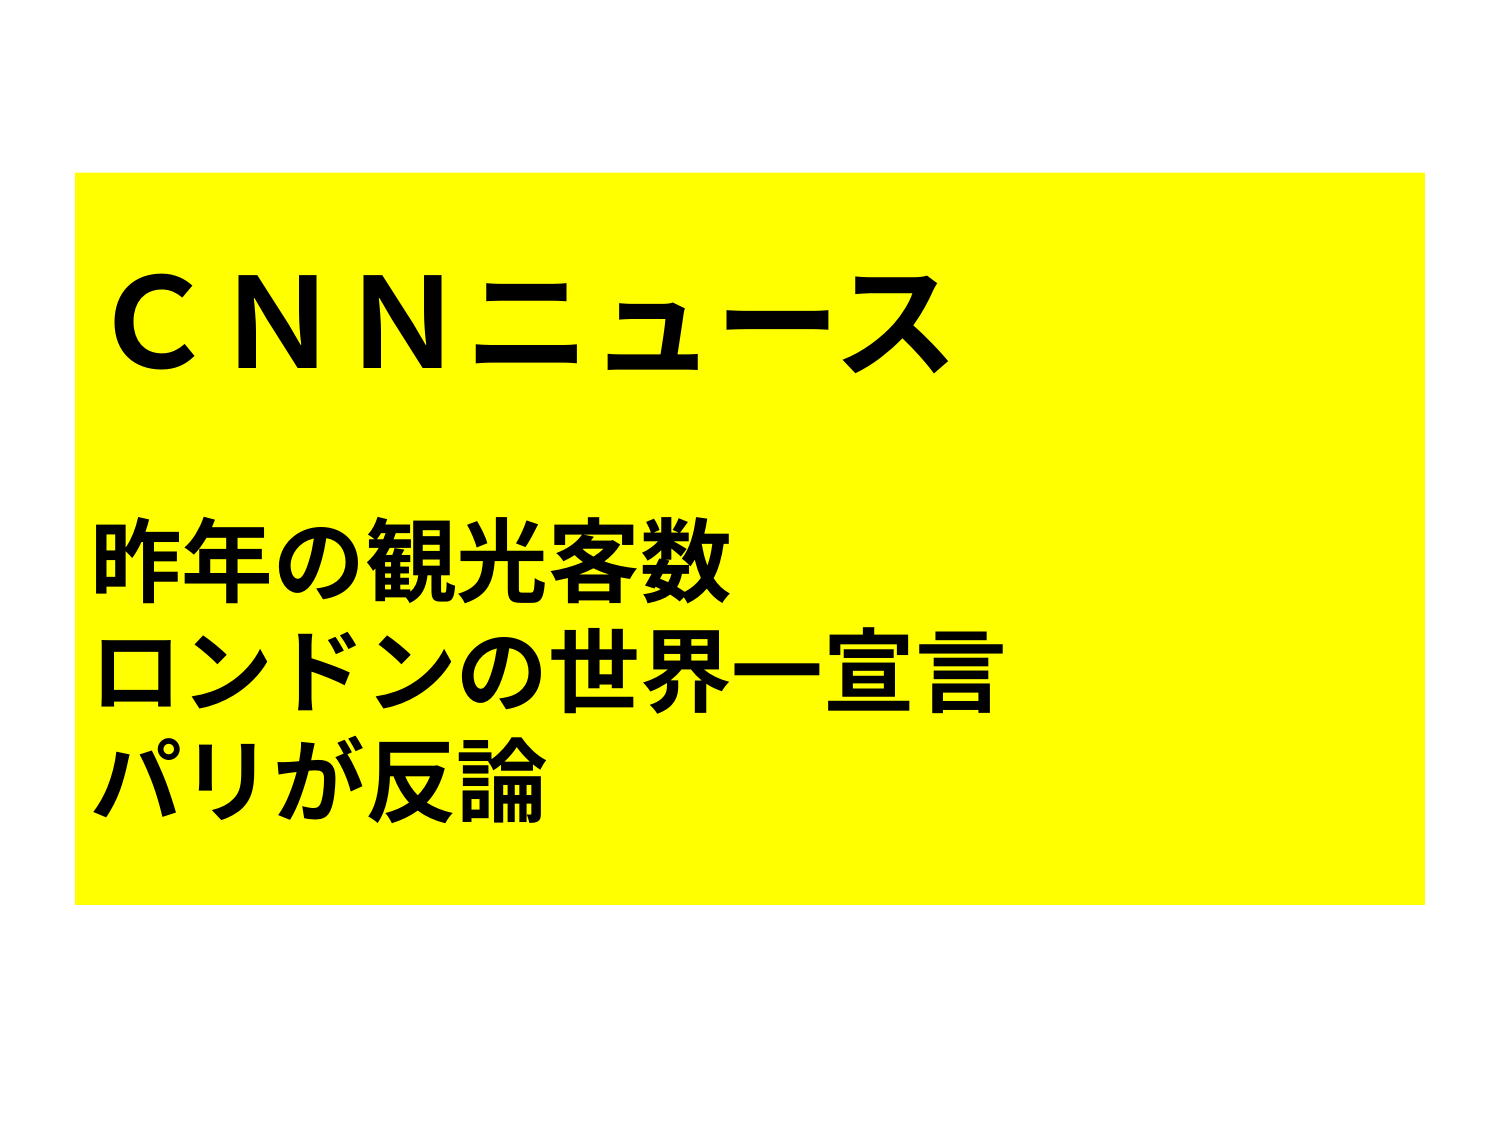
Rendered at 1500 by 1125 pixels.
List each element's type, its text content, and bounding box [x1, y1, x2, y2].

title ＣＮＮニュース 昨年の観光客数 ロンドンの世界一宣言 パリが反論 [75, 172, 1425, 905]
